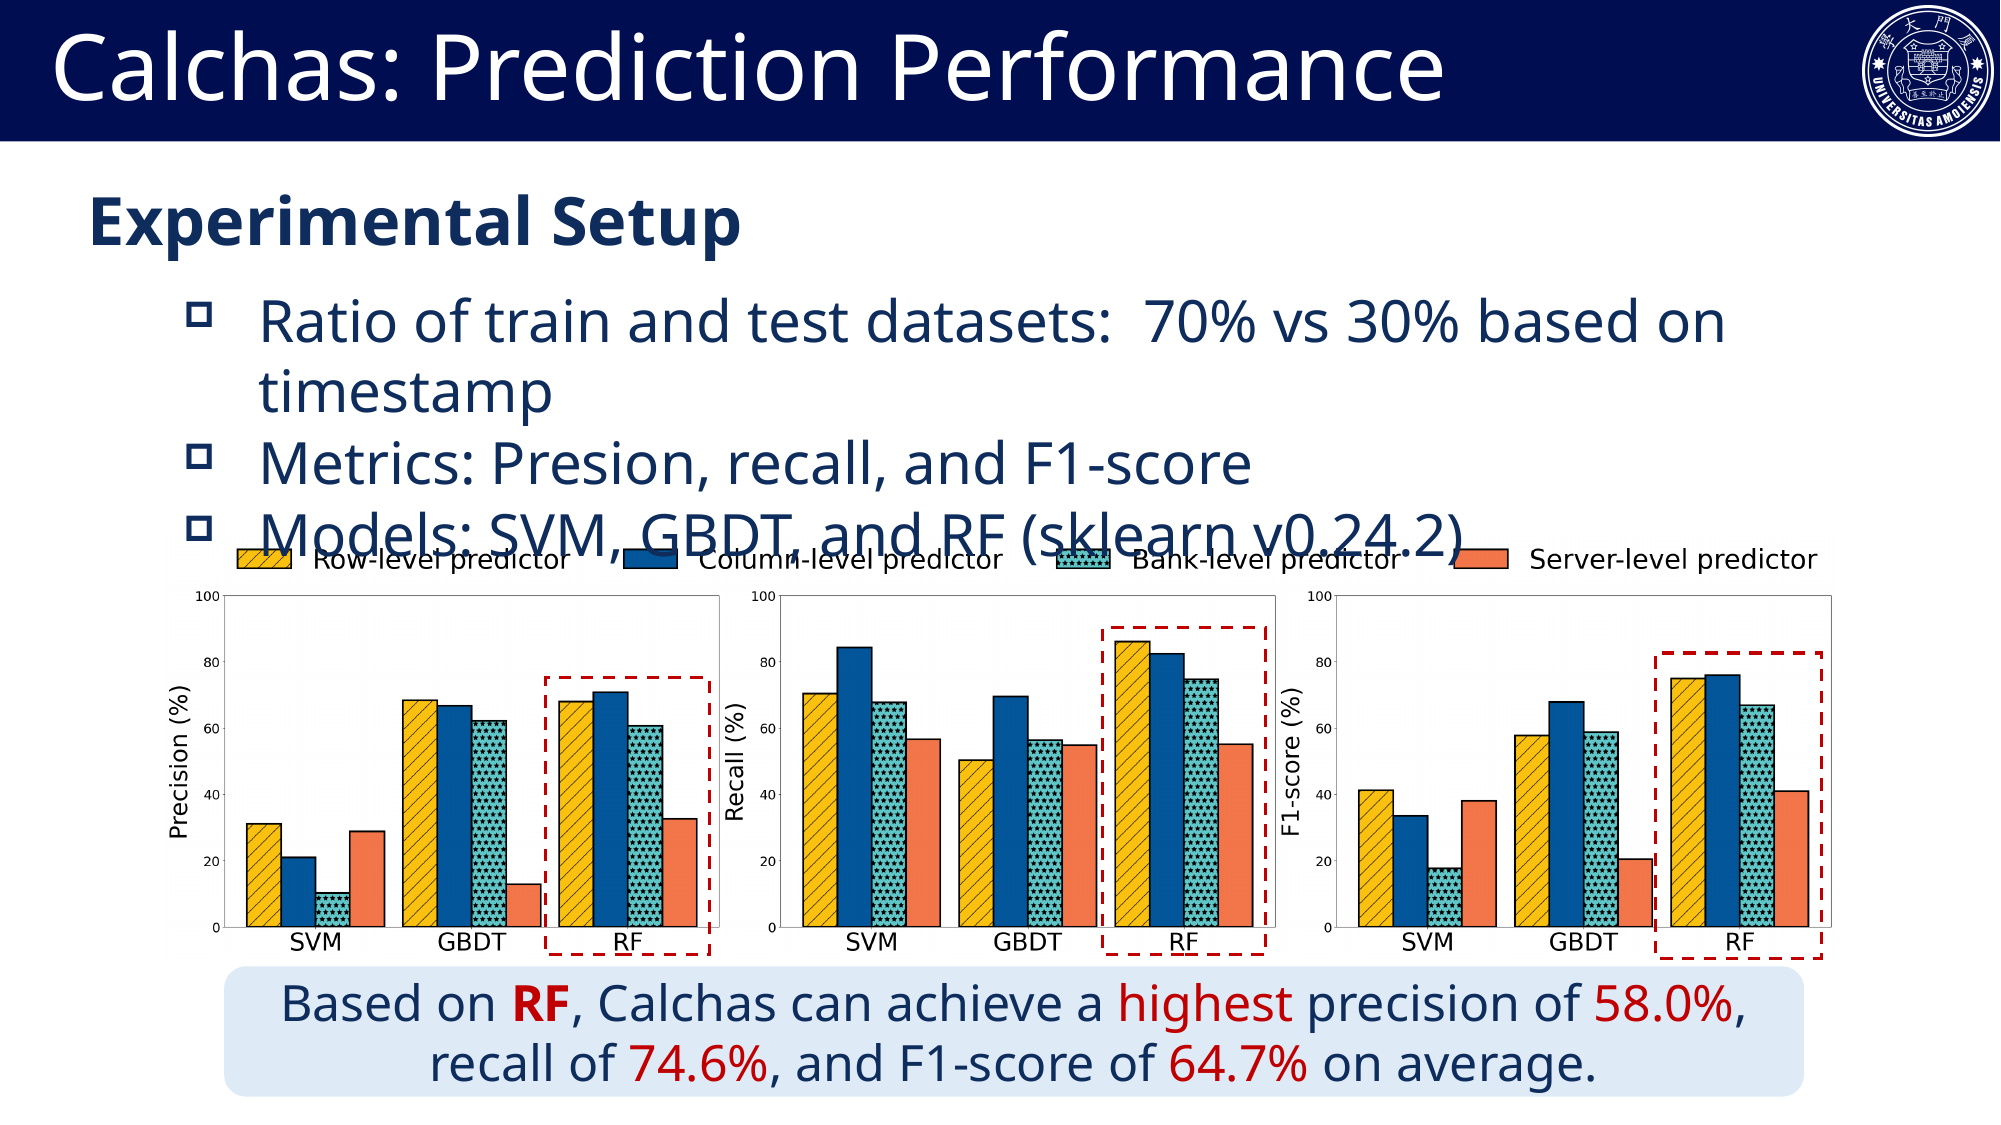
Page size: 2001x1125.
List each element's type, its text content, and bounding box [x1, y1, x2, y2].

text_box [224, 627, 1822, 1097]
text_box Ratio of train and test datasets: 70% vs 30% based on timestamp Metrics: Presion, recall, and F1-score Models: SVM, GBDT, and RF (sklearn v0.24.2) [91, 276, 2000, 576]
slide_number [1412, 1042, 1863, 1103]
list Calchas: Prediction Performance [35, 0, 1755, 142]
picture [165, 535, 1835, 959]
text_box Experimental Setup [70, 171, 1994, 266]
